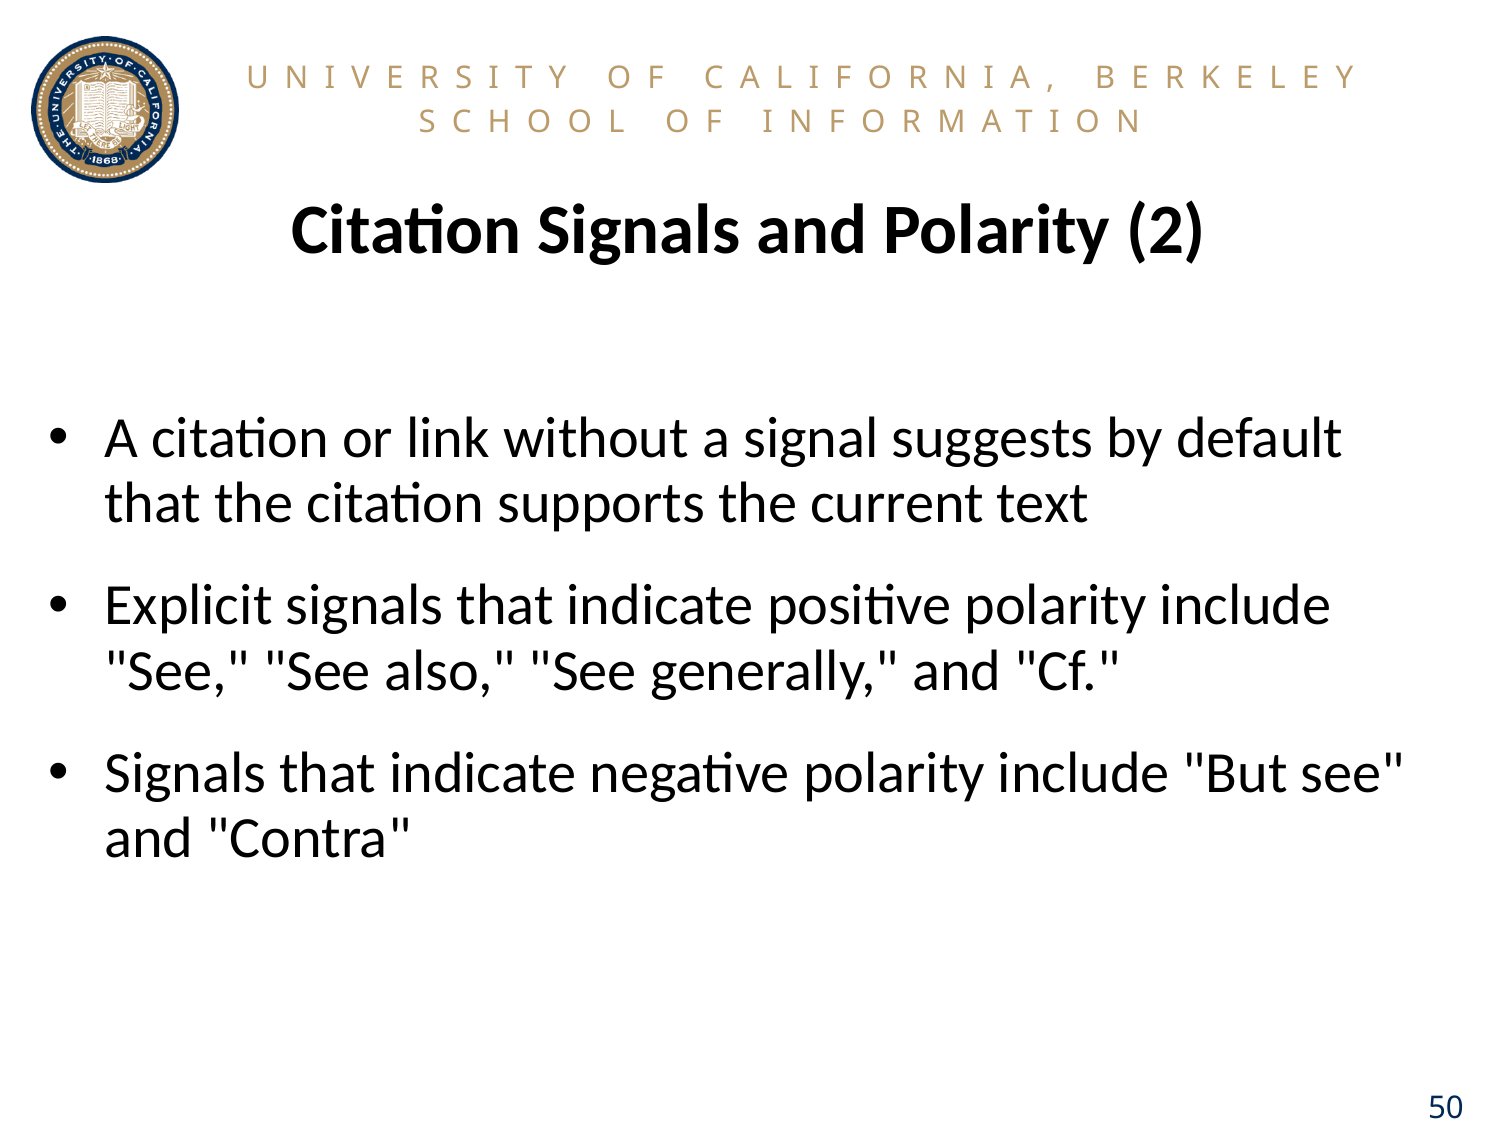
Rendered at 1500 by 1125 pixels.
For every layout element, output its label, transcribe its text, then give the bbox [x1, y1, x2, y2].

title Citation Signals and Polarity (2) [74, 132, 1425, 328]
text_box UNIVERSITY OF CALIFORNIA, BERKELEY [240, 61, 1361, 97]
picture [31, 36, 179, 184]
text_box SCHOOL OF INFORMATION [412, 105, 1147, 140]
text_box A citation or link without a signal suggests by default that the citation supports the current text Explicit signals that indicate positive polarity include "See," "See also," "See generally," and "Cf." Signals that indicate negative polarity include "But see" and "Contra" [37, 399, 1425, 1072]
text_box 50 [1438, 1081, 1454, 1119]
